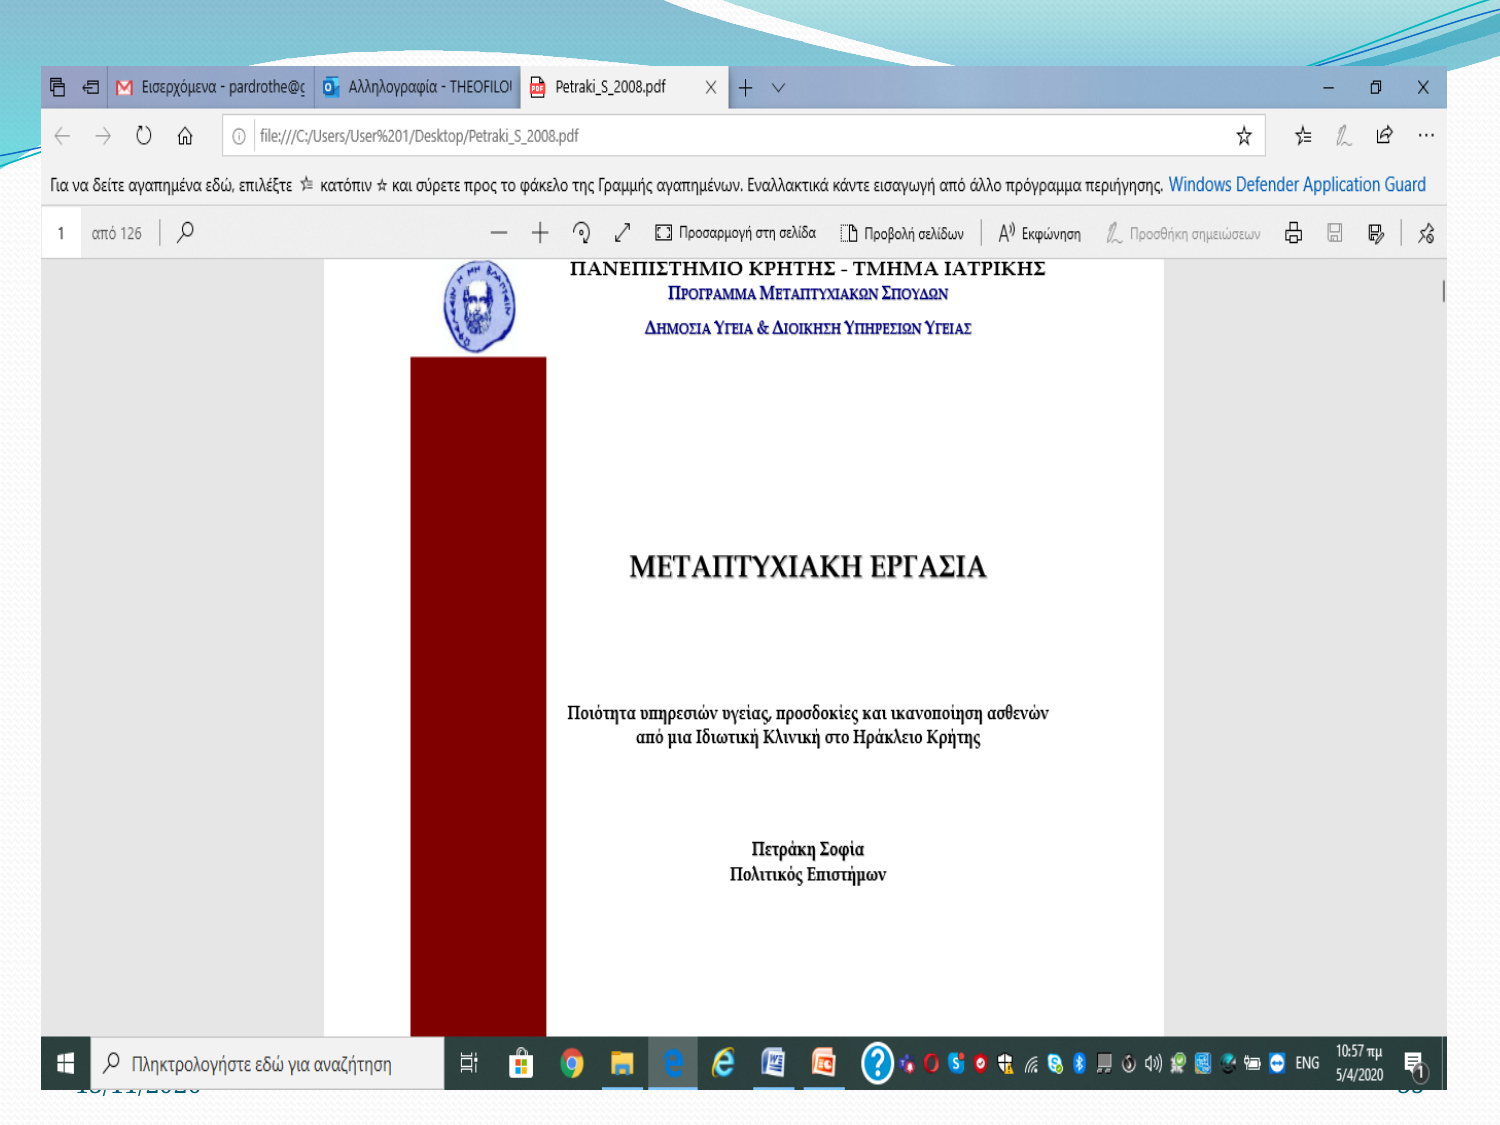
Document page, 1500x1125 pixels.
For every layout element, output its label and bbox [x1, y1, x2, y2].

picture [41, 66, 1448, 1090]
